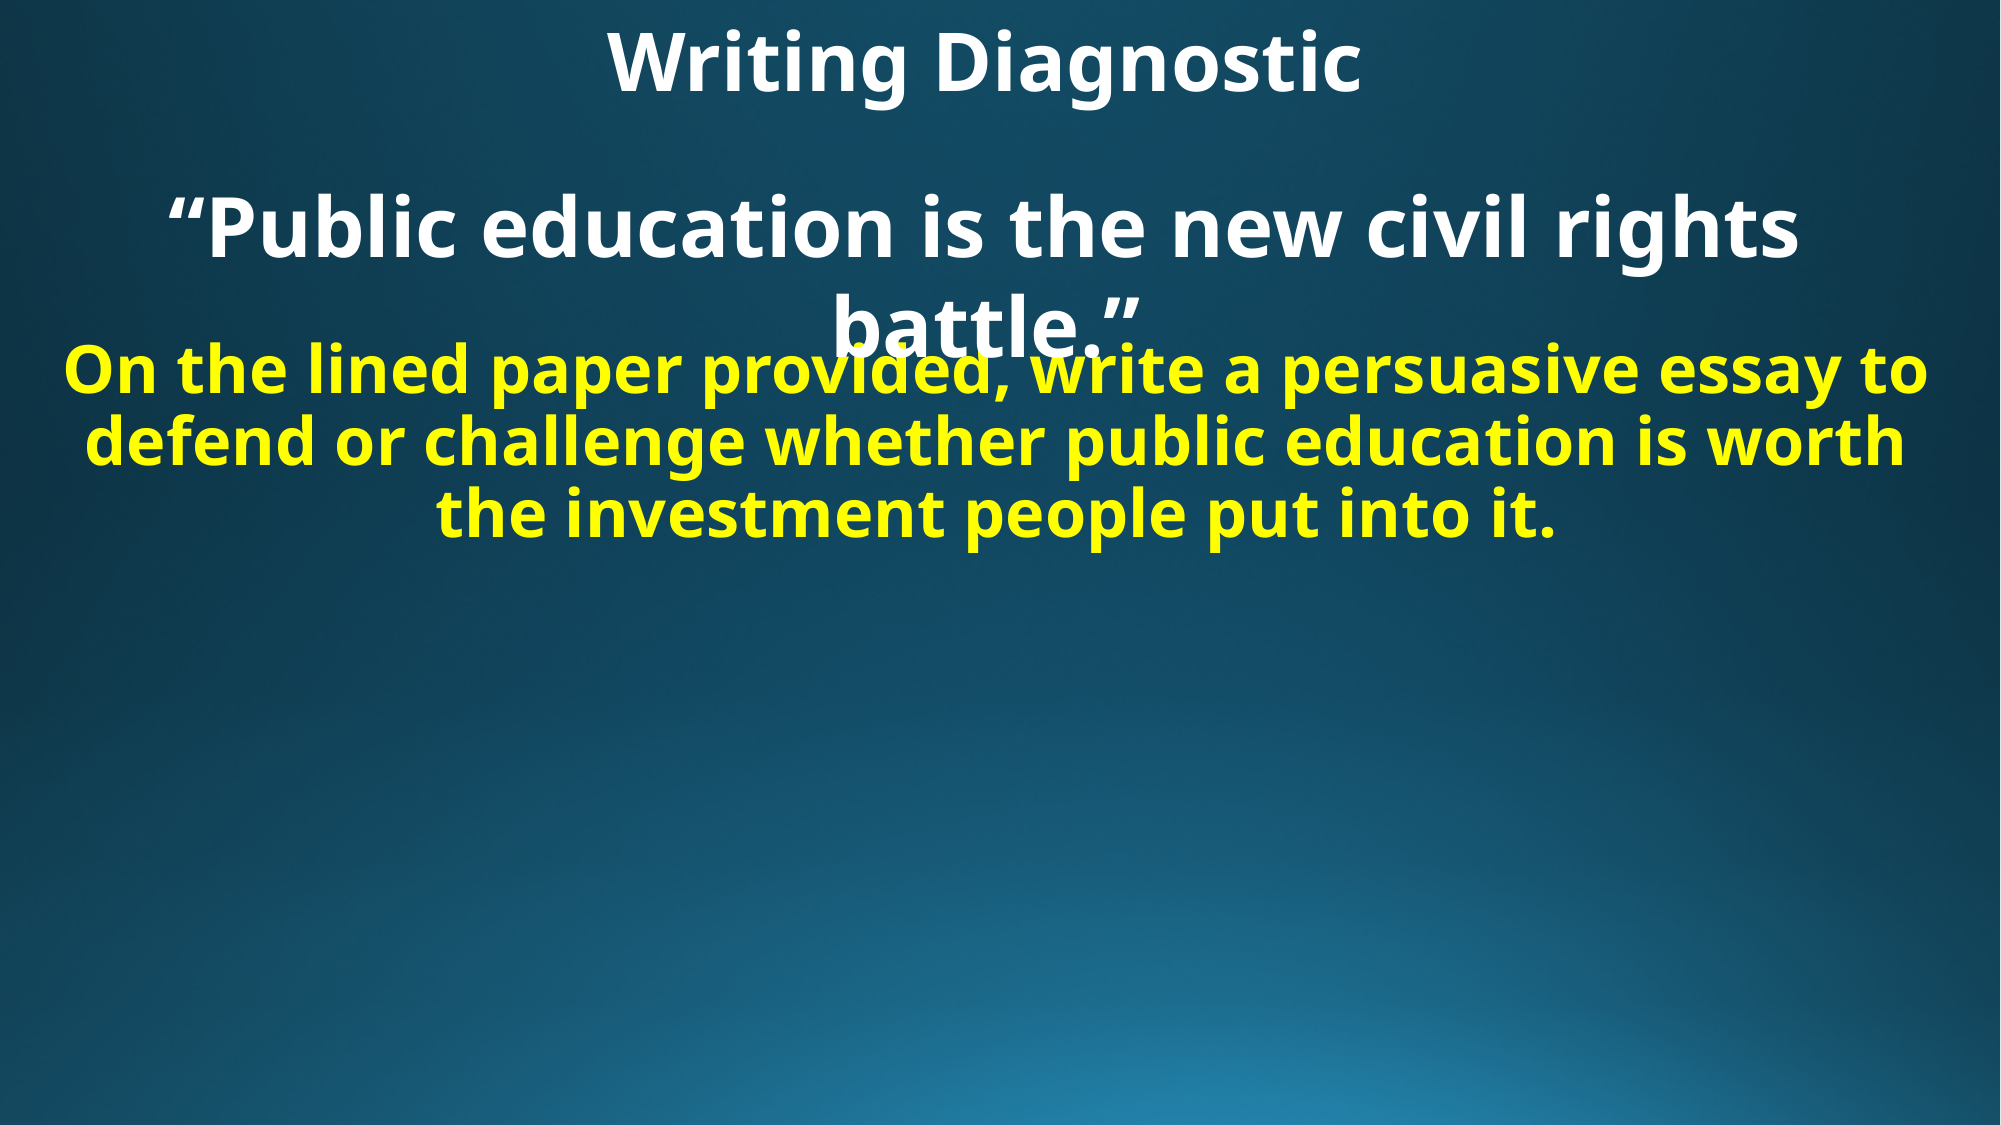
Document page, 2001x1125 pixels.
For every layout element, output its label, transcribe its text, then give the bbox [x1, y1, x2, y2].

text_box “Public education is the new civil rights battle.” [16, 166, 1956, 382]
picture [0, 0, 2001, 1125]
title Writing Diagnostic [310, 8, 1661, 122]
list On the lined paper provided, write a persuasive essay to defend or challenge whether public education is worth the investment people put into it. [16, 328, 1978, 641]
